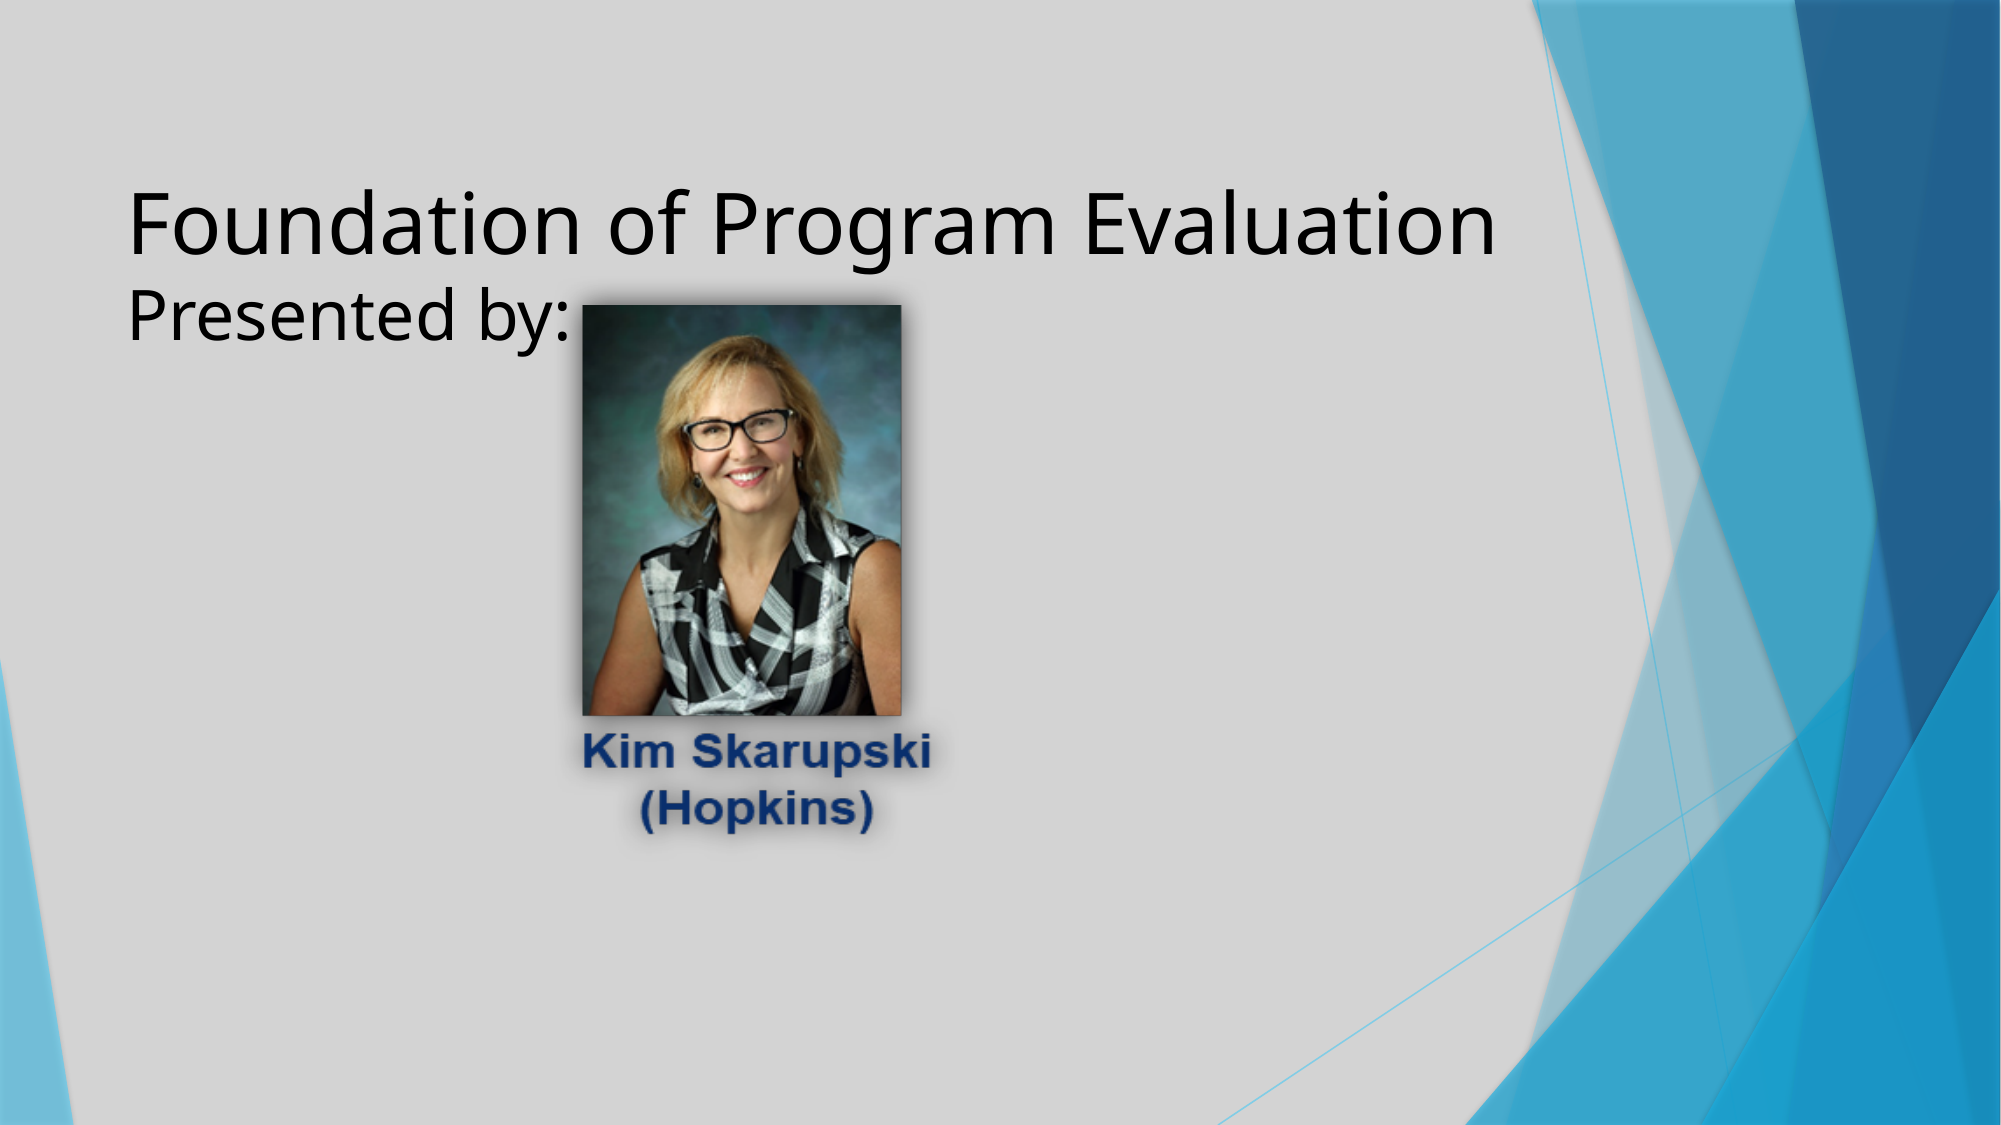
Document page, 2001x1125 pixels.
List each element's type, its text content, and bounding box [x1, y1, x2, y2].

title Foundation of Program Evaluation Presented by: [111, 161, 1587, 450]
picture [428, 305, 1088, 865]
